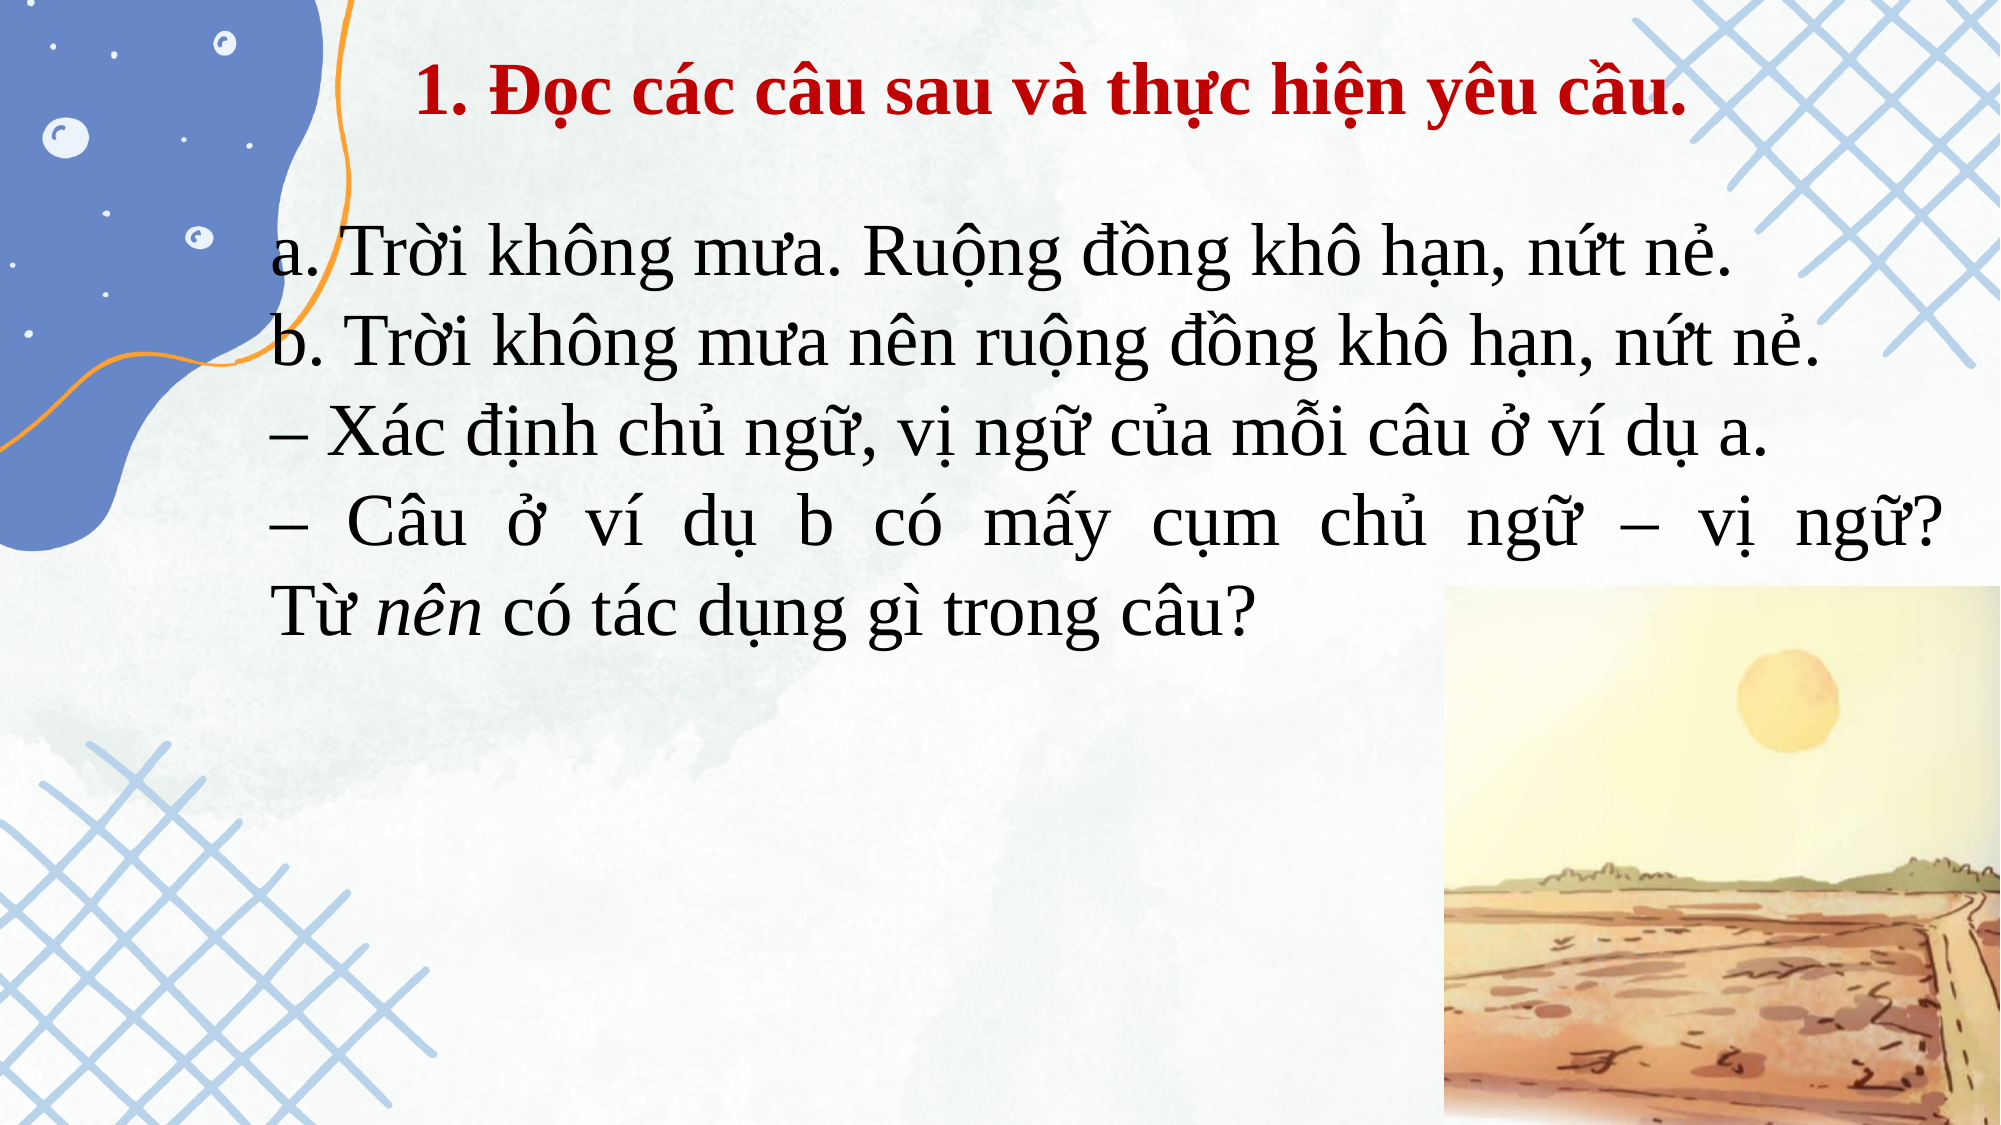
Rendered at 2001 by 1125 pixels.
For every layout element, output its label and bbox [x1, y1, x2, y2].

picture [1444, 586, 2000, 1125]
list [0, 0, 2000, 1125]
